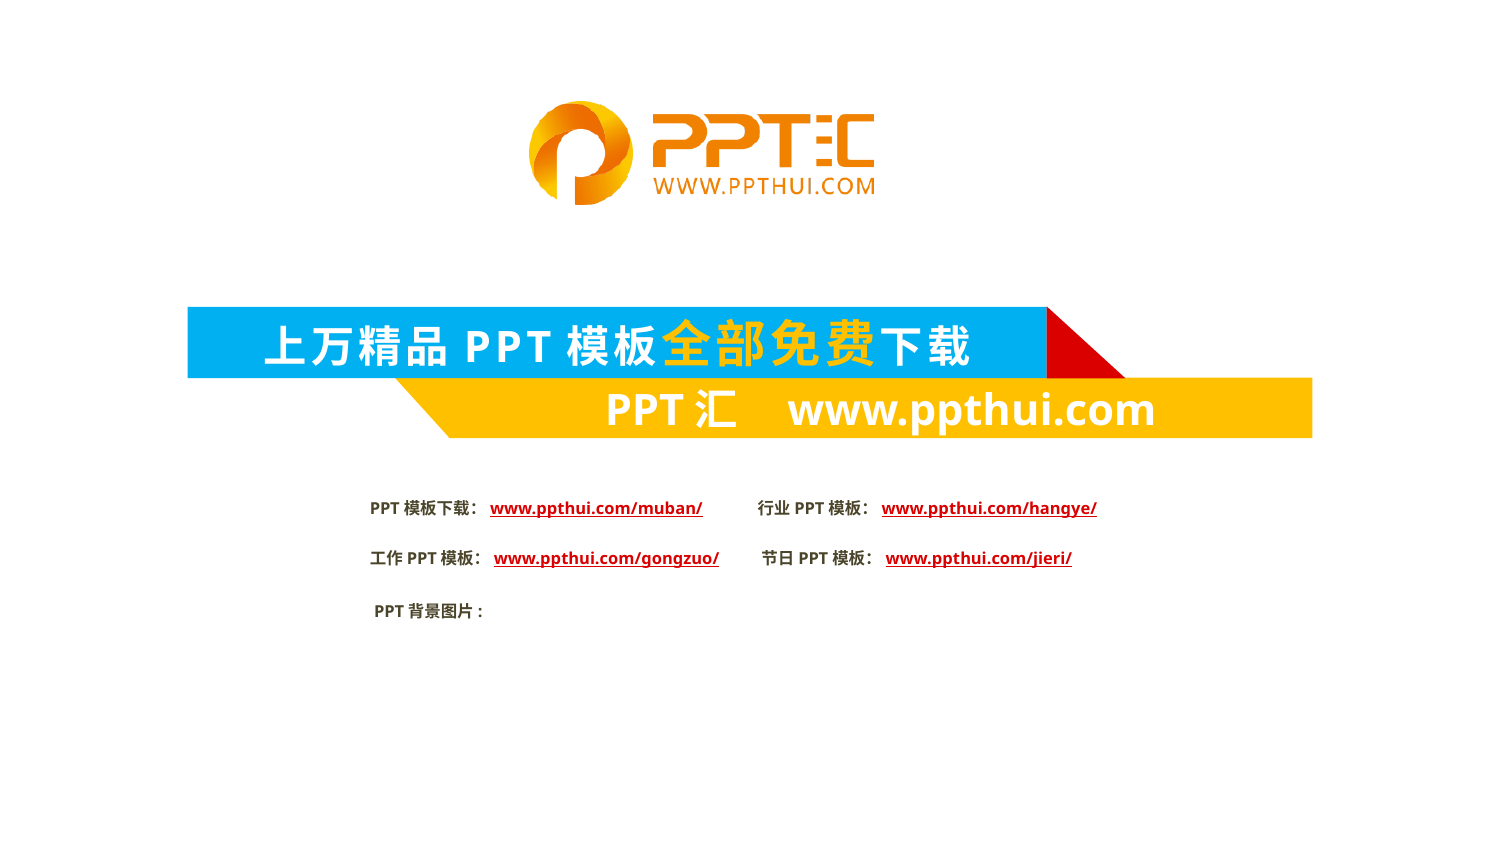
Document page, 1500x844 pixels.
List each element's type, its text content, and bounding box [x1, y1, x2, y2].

text_box [394, 379, 448, 438]
text_box PPT模板下载：www.ppthui.com/muban/ 行业PPT模板：www.ppthui.com/hangye/ 工作PPT模板：www.ppthui.com/gongzuo/ 节日PPT模板：www.ppthui.com/jieri/ PPT背景图片: [358, 467, 1131, 624]
text_box PPT汇 www.ppthui.com [448, 377, 1313, 439]
text_box [1045, 304, 1129, 380]
text_box 上万精品PPT模板全部免费下载 [187, 306, 1045, 379]
picture [525, 58, 877, 235]
